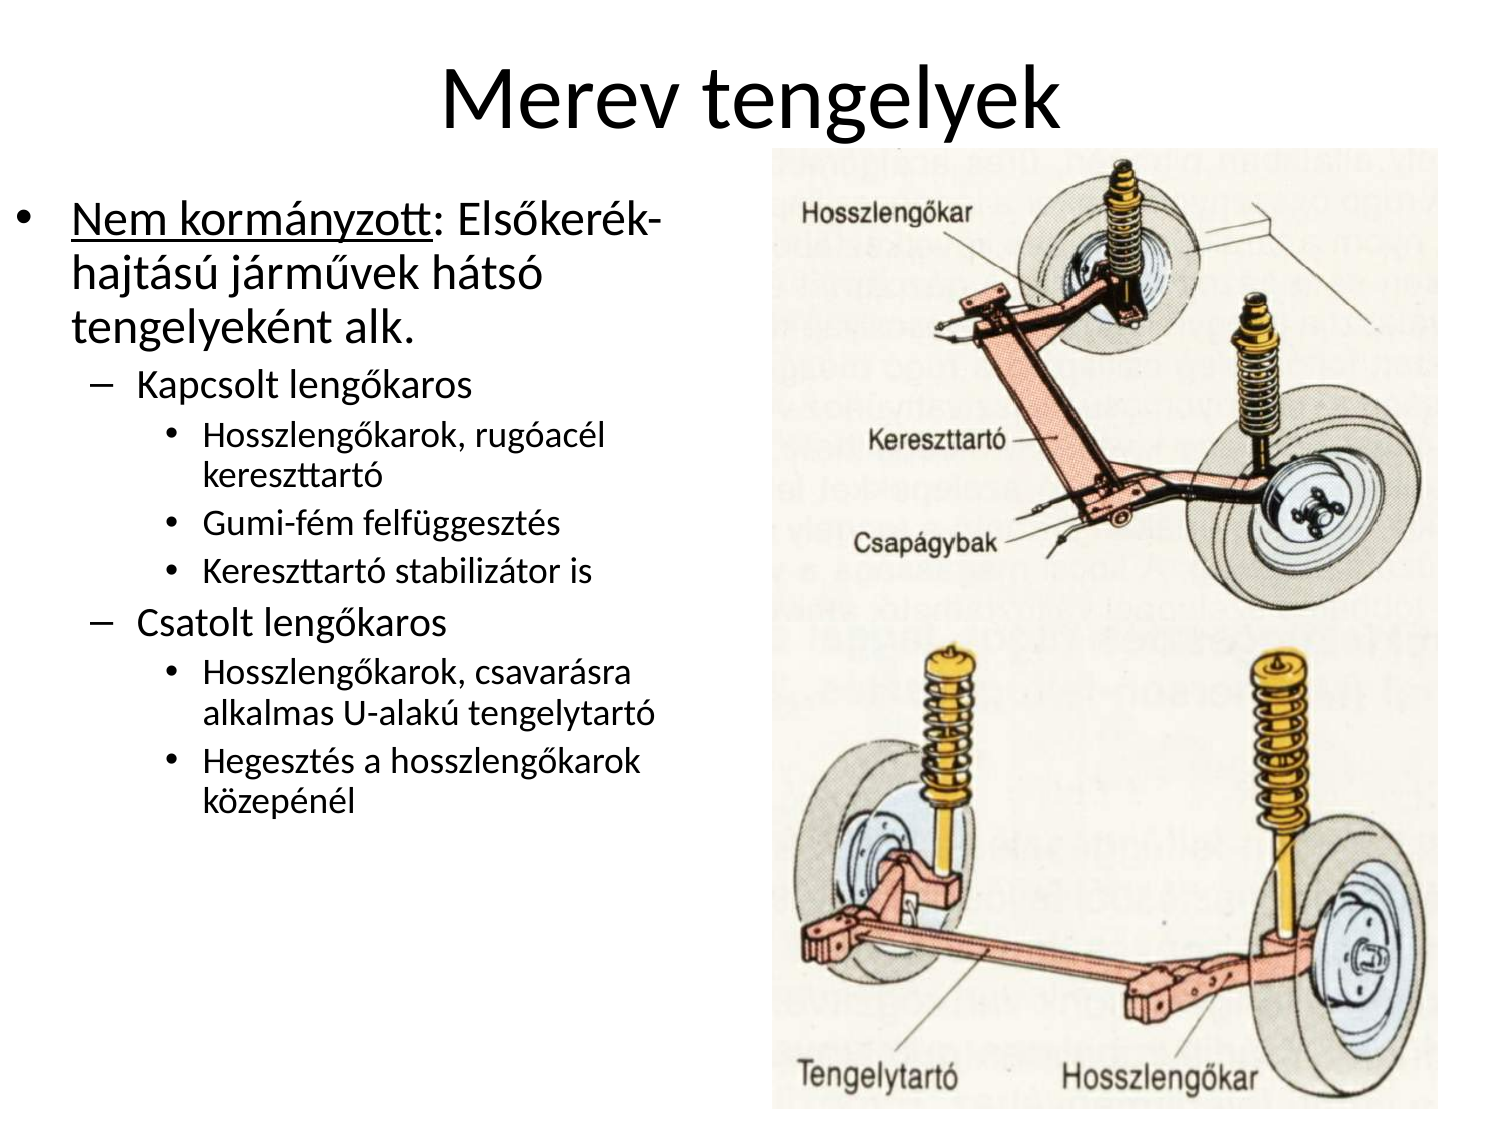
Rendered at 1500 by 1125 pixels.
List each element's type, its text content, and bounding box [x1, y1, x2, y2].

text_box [771, 627, 1438, 1110]
picture [771, 148, 1438, 622]
list Nem kormányzott: Elsőkerék-hajtású járművek hátsó tengelyeként alk. Kapcsolt lengőkaros Hosszlengőkarok, rugóacél kereszttartó Gumi-fém felfüggesztés Kereszttartó stabilizátor is Csatolt lengőkaros Hosszlengőkarok, csavarásra alkalmas U-alakú tengelytartó Hegesztés a hosszlengőkarok közepénél [0, 184, 750, 898]
title Merev tengelyek [123, 0, 1399, 186]
